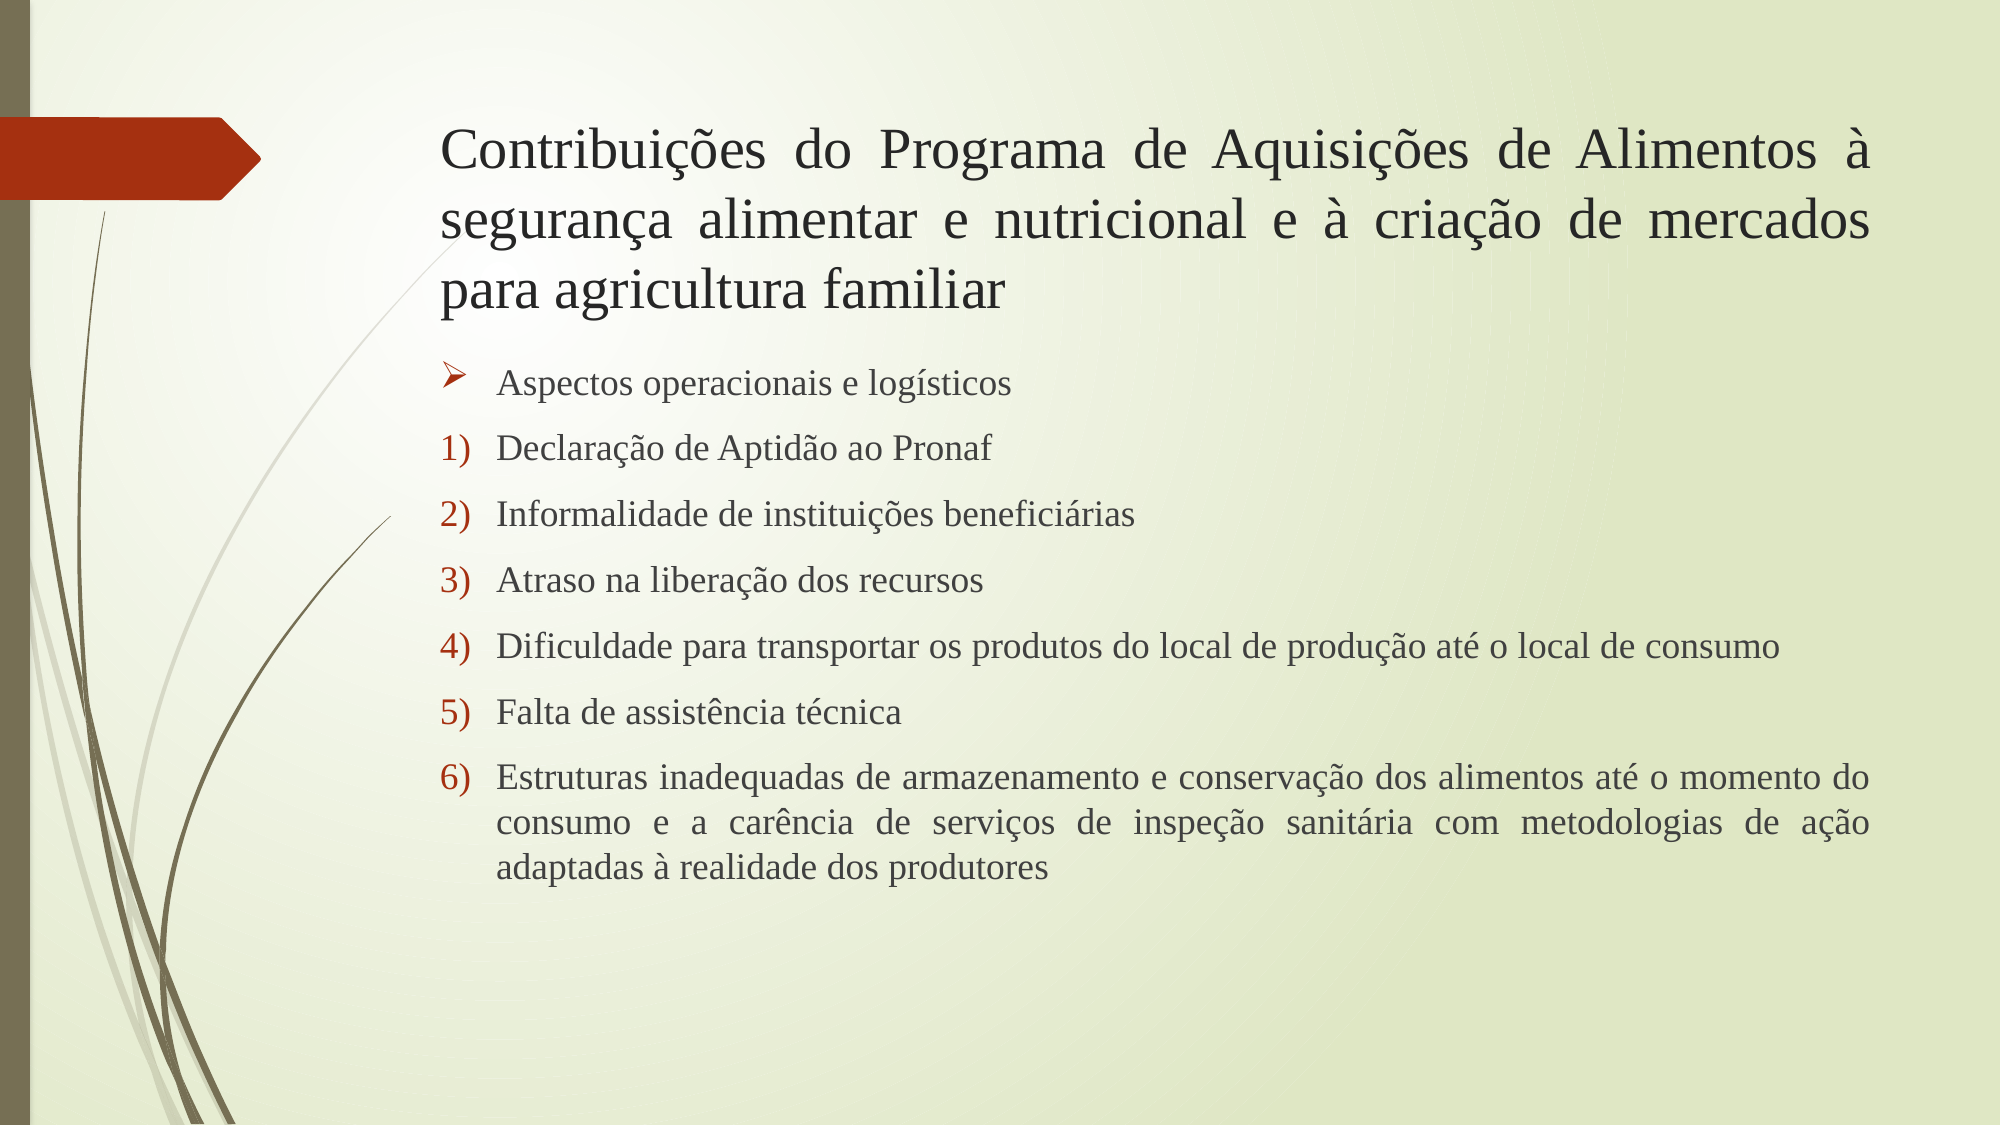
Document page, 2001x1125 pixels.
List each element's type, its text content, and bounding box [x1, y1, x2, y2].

list Aspectos operacionais e logísticos Declaração de Aptidão ao Pronaf Informalidade de instituições beneficiárias Atraso na liberação dos recursos Dificuldade para transportar os produtos do local de produção até o local de consumo Falta de assistência técnica Estruturas inadequadas de armazenamento e conservação dos alimentos até o momento do consumo e a carência de serviços de inspeção sanitária com metodologias de ação adaptadas à realidade dos produtores [424, 350, 1888, 970]
title Contribuições do Programa de Aquisições de Alimentos à segurança alimentar e nutricional e à criação de mercados para agricultura familiar [425, 102, 1888, 313]
